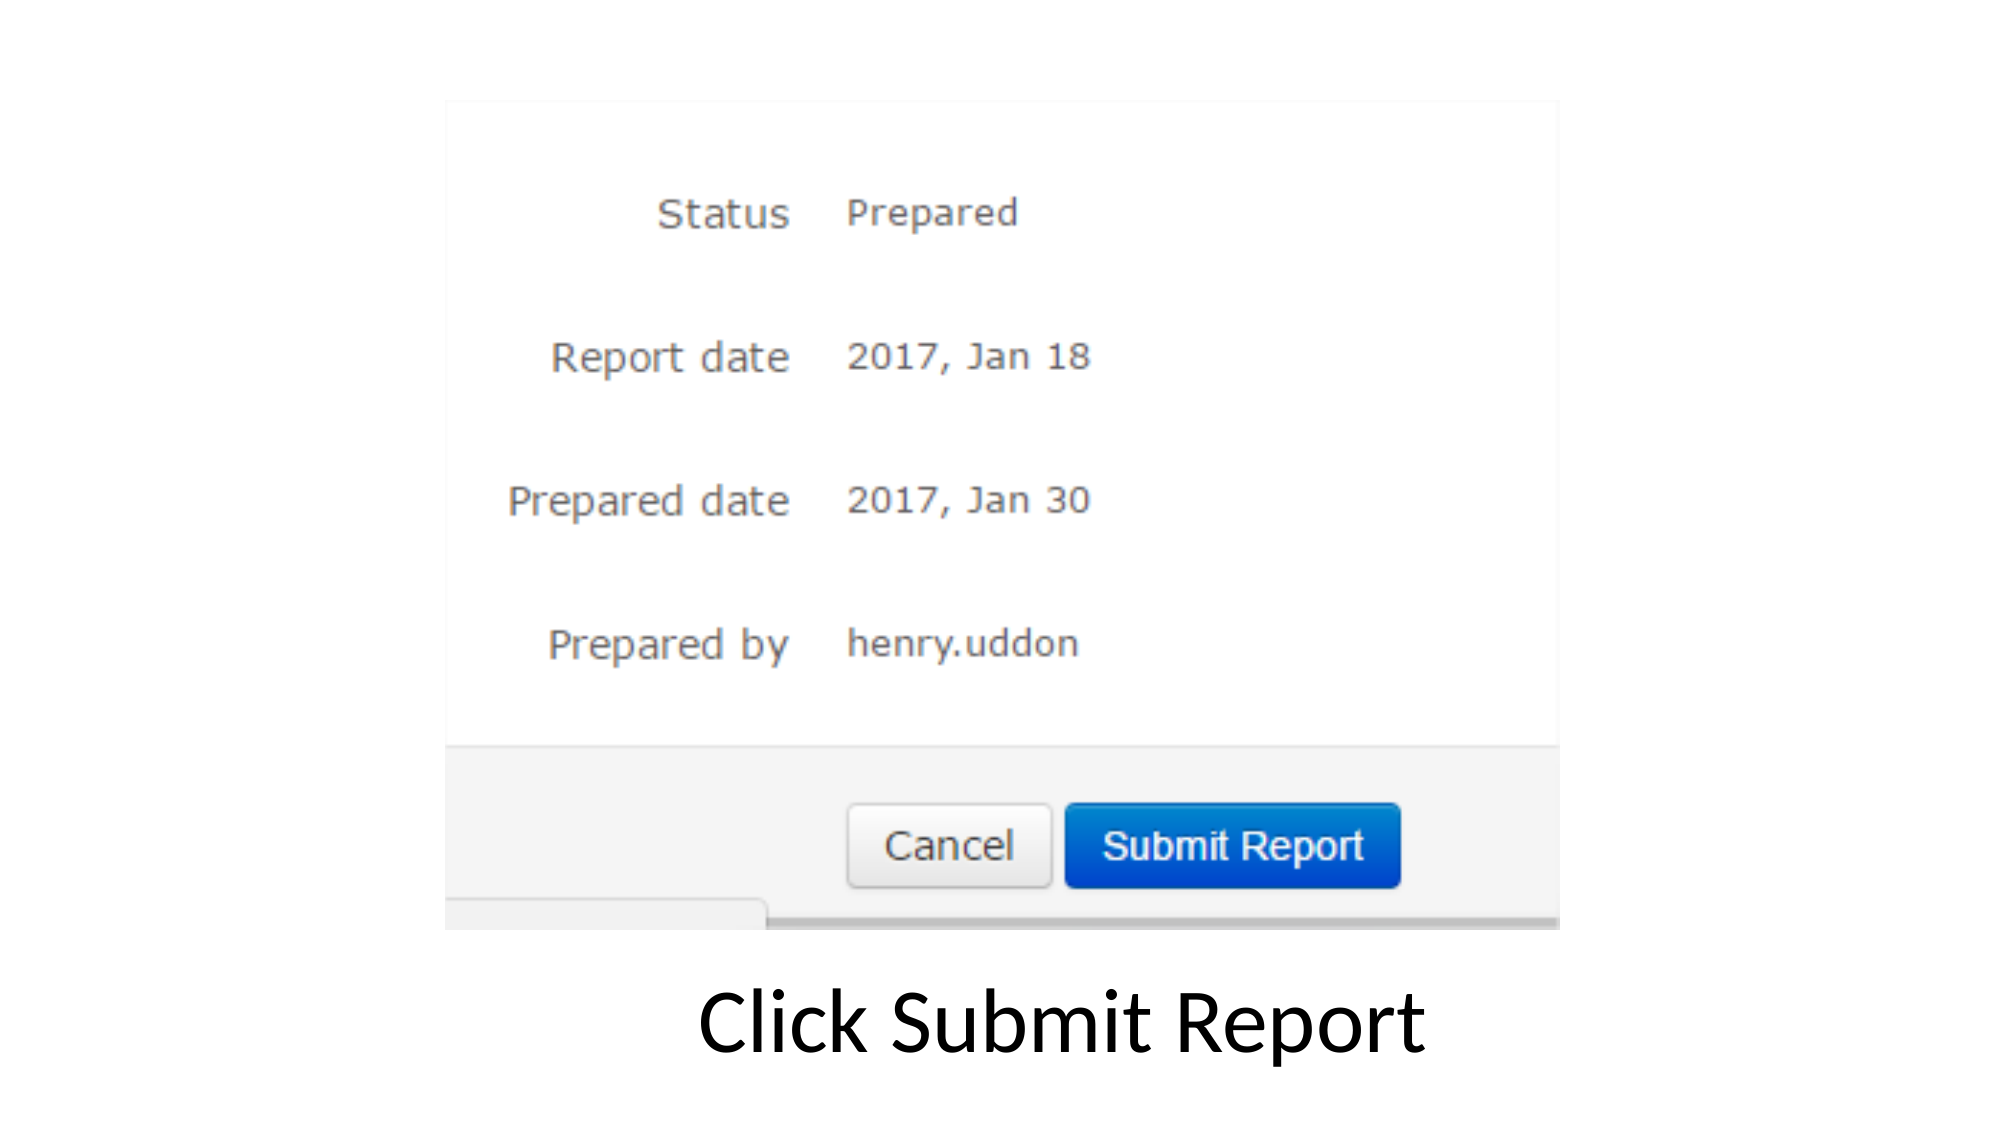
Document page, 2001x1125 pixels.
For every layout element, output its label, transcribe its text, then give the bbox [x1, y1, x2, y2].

picture [445, 100, 1560, 930]
text_box Click Submit Report [683, 953, 1543, 1079]
